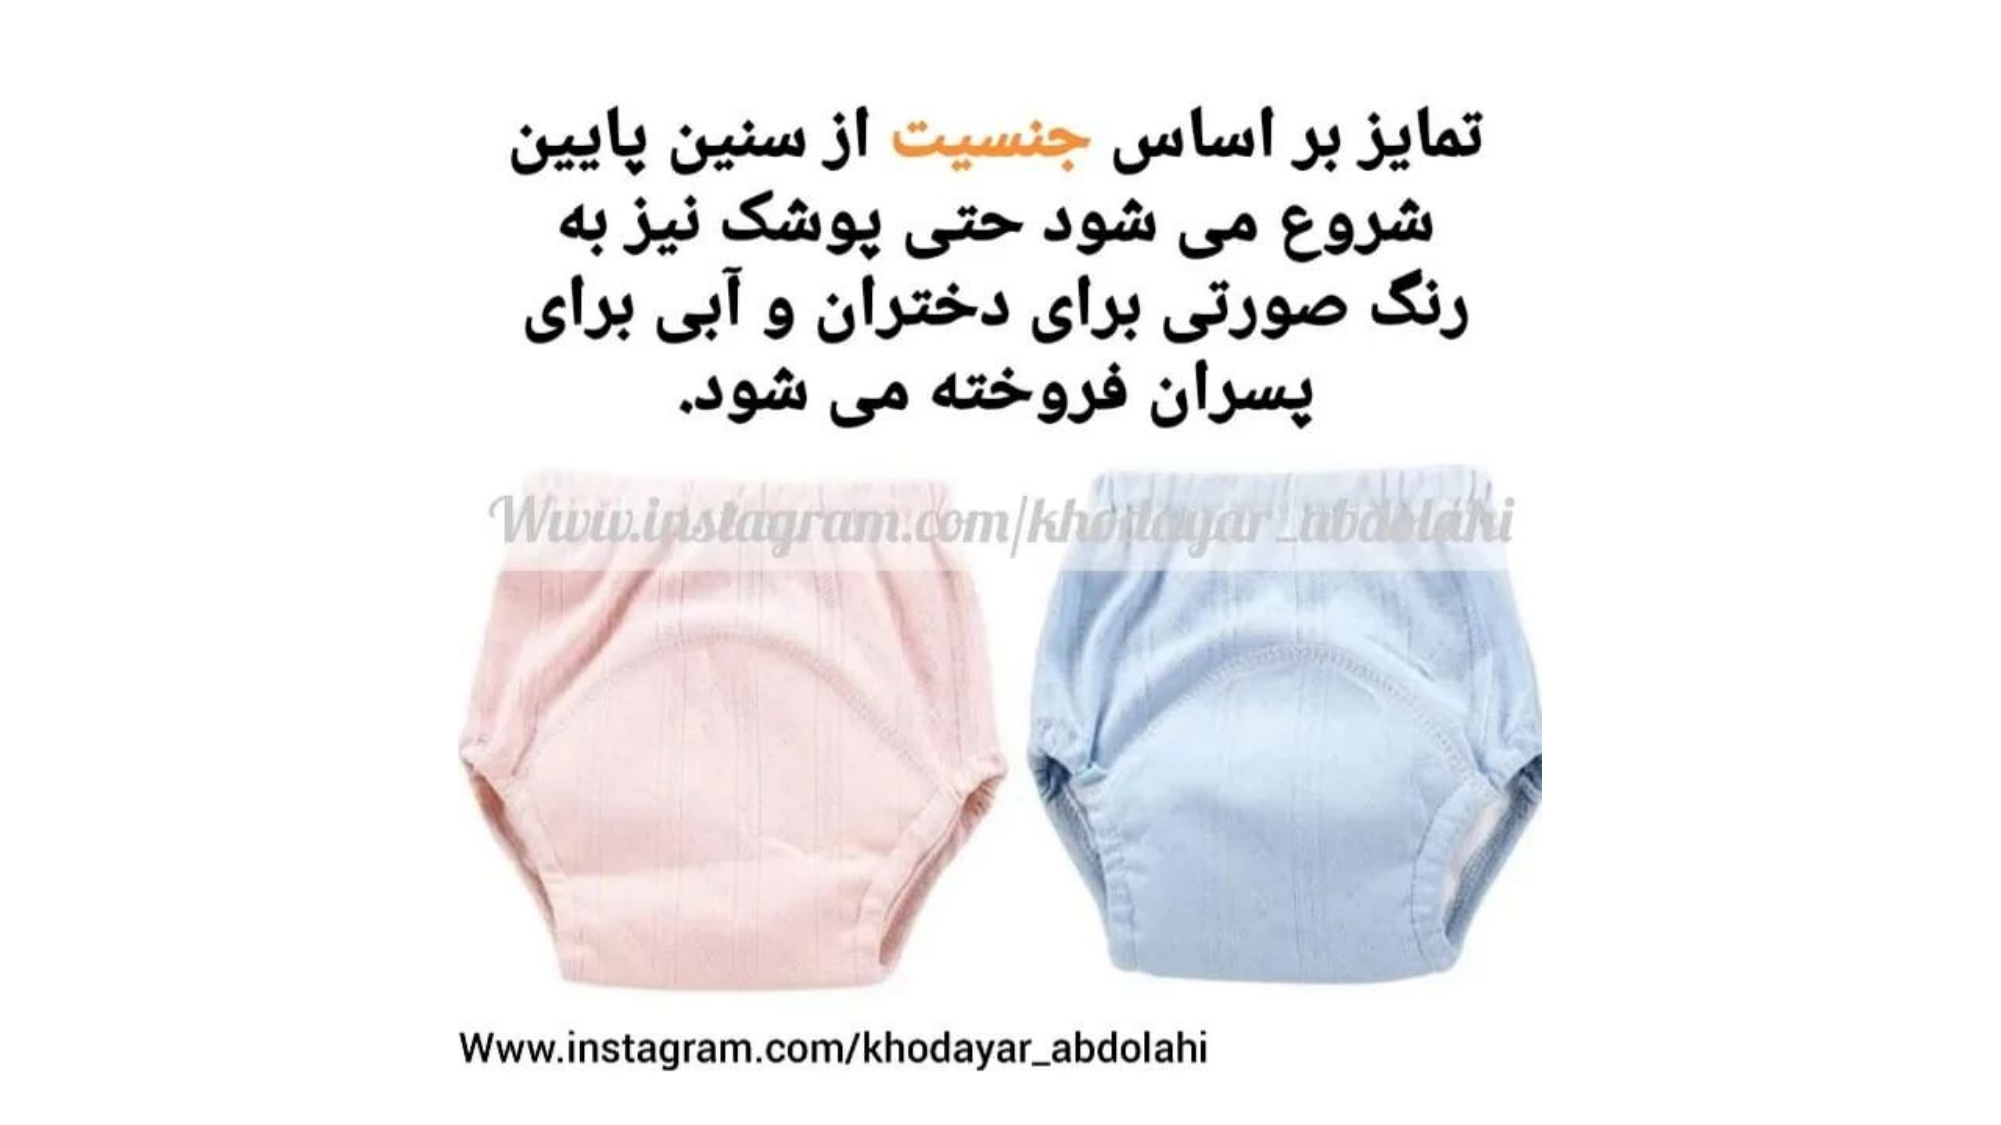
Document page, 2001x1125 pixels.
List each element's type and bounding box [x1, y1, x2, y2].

picture [458, 20, 1542, 1104]
